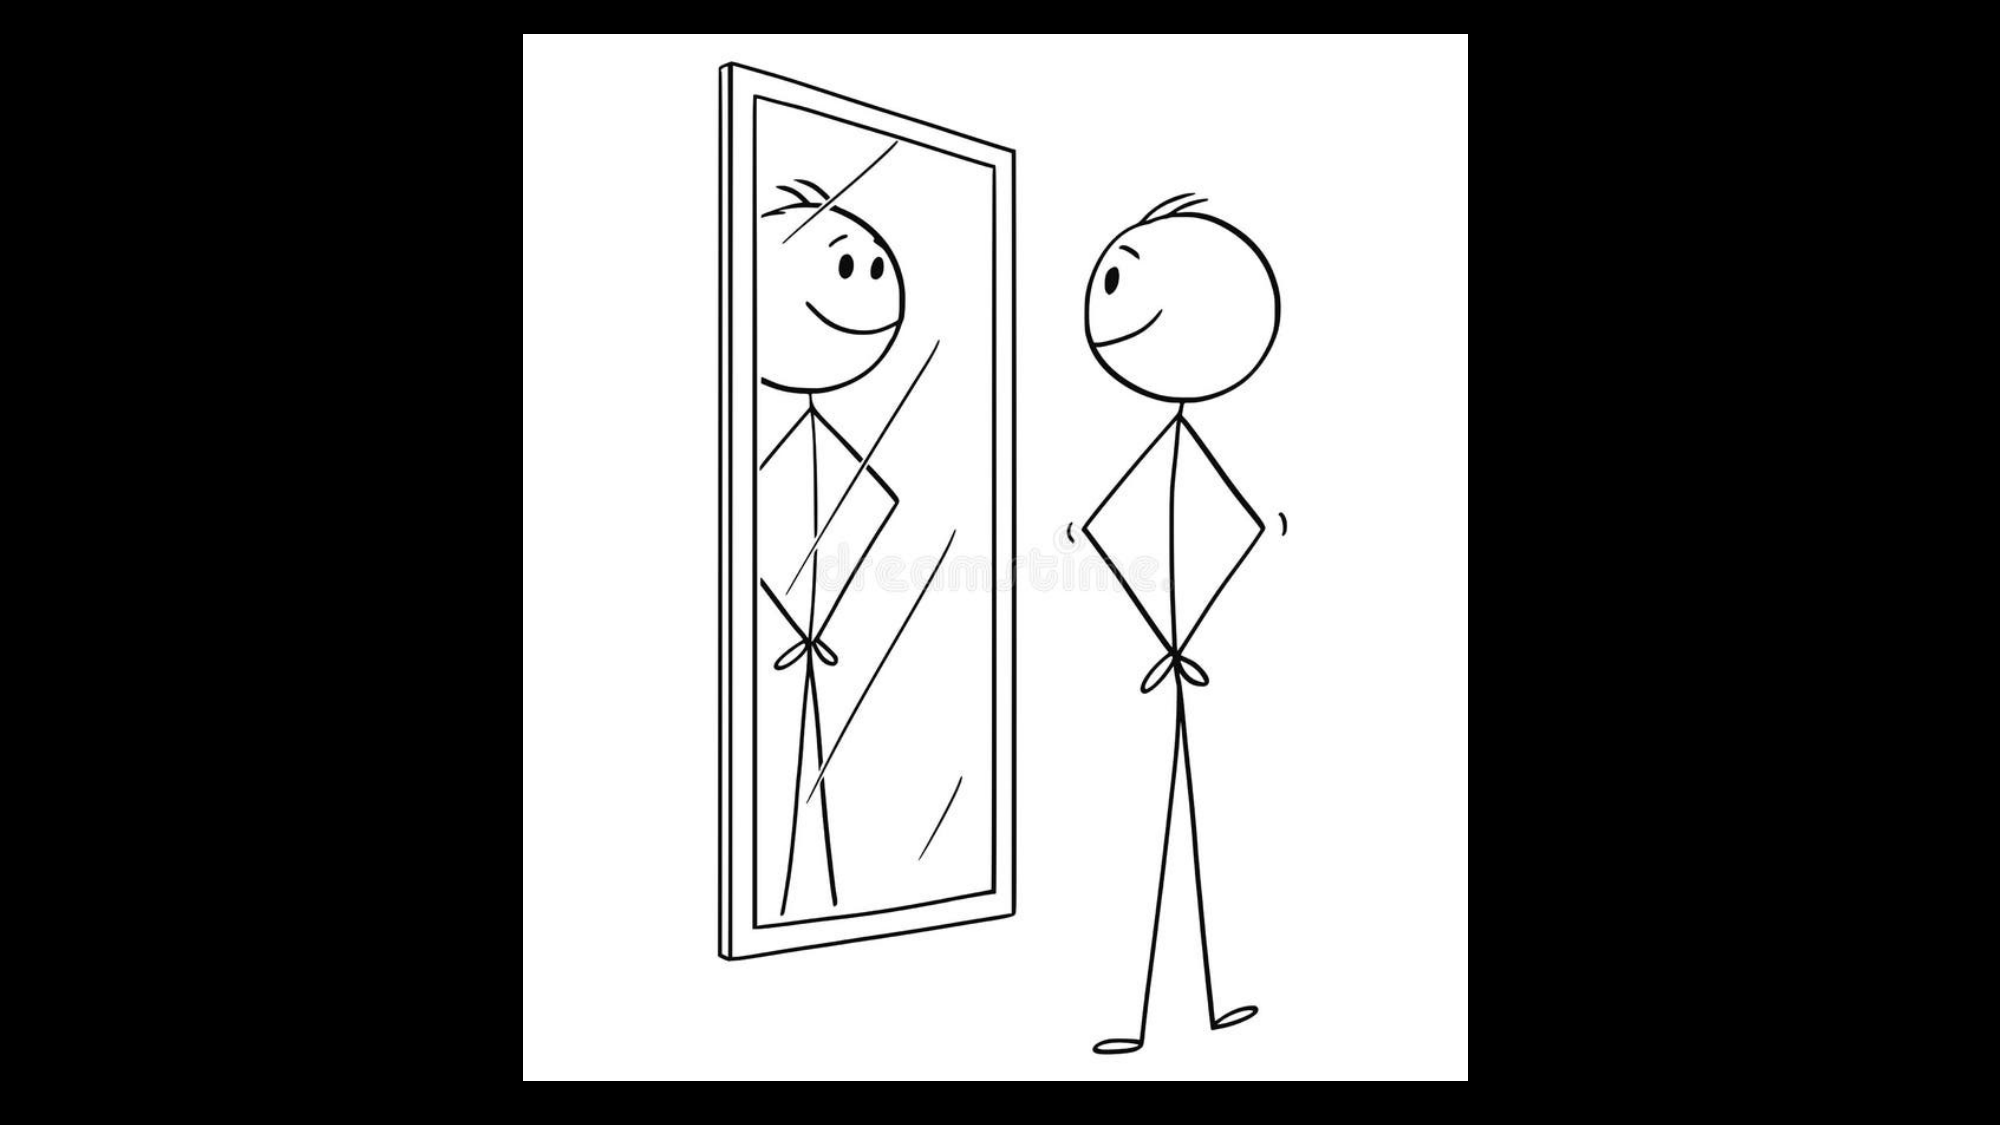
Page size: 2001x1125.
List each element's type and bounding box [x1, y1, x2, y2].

picture [523, 34, 1468, 1081]
